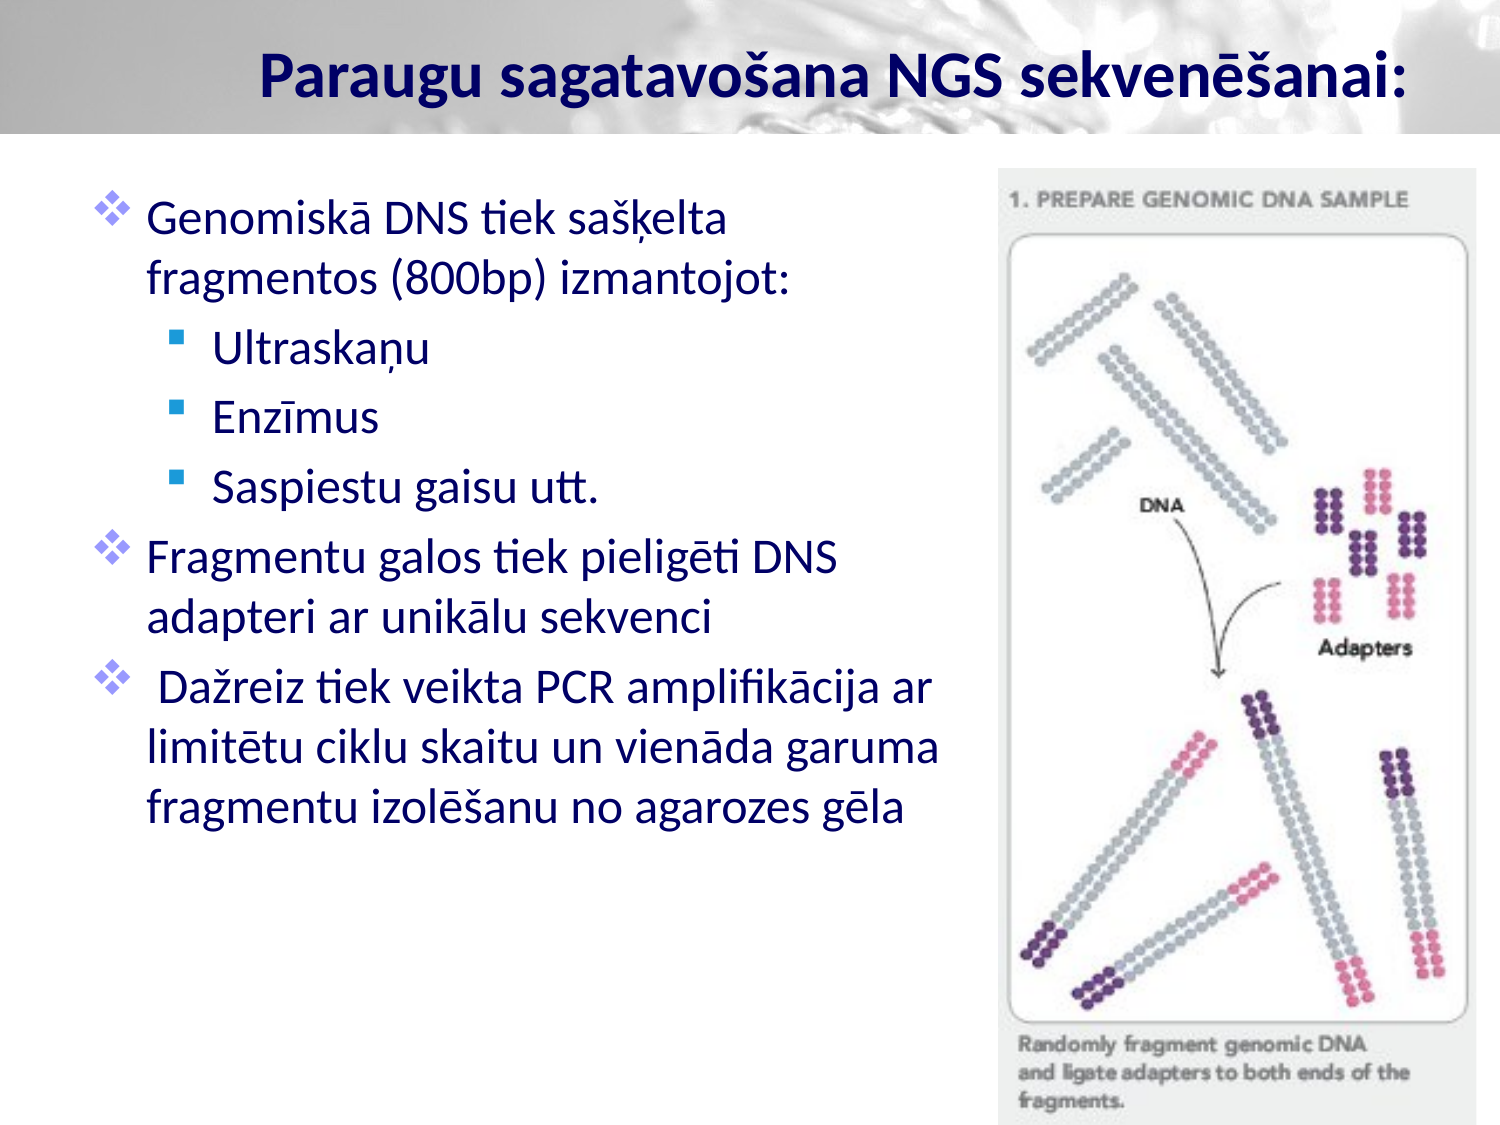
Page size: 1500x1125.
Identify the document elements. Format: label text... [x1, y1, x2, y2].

picture [997, 167, 1477, 1125]
title Paraugu sagatavošana NGS sekvenēšanai: [74, 24, 1426, 118]
list Genomiskā DNS tiek sašķelta fragmentos (800bp) izmantojot: Ultraskaņu Enzīmus Saspiestu gaisu utt. Fragmentu galos tiek pieligēti DNS adapteri ar unikālu sekvenci Dažreiz tiek veikta PCR amplifikācija ar limitētu ciklu skaitu un vienāda garuma fragmentu izolēšanu no agarozes gēla [74, 176, 963, 1038]
picture [0, 0, 1500, 134]
